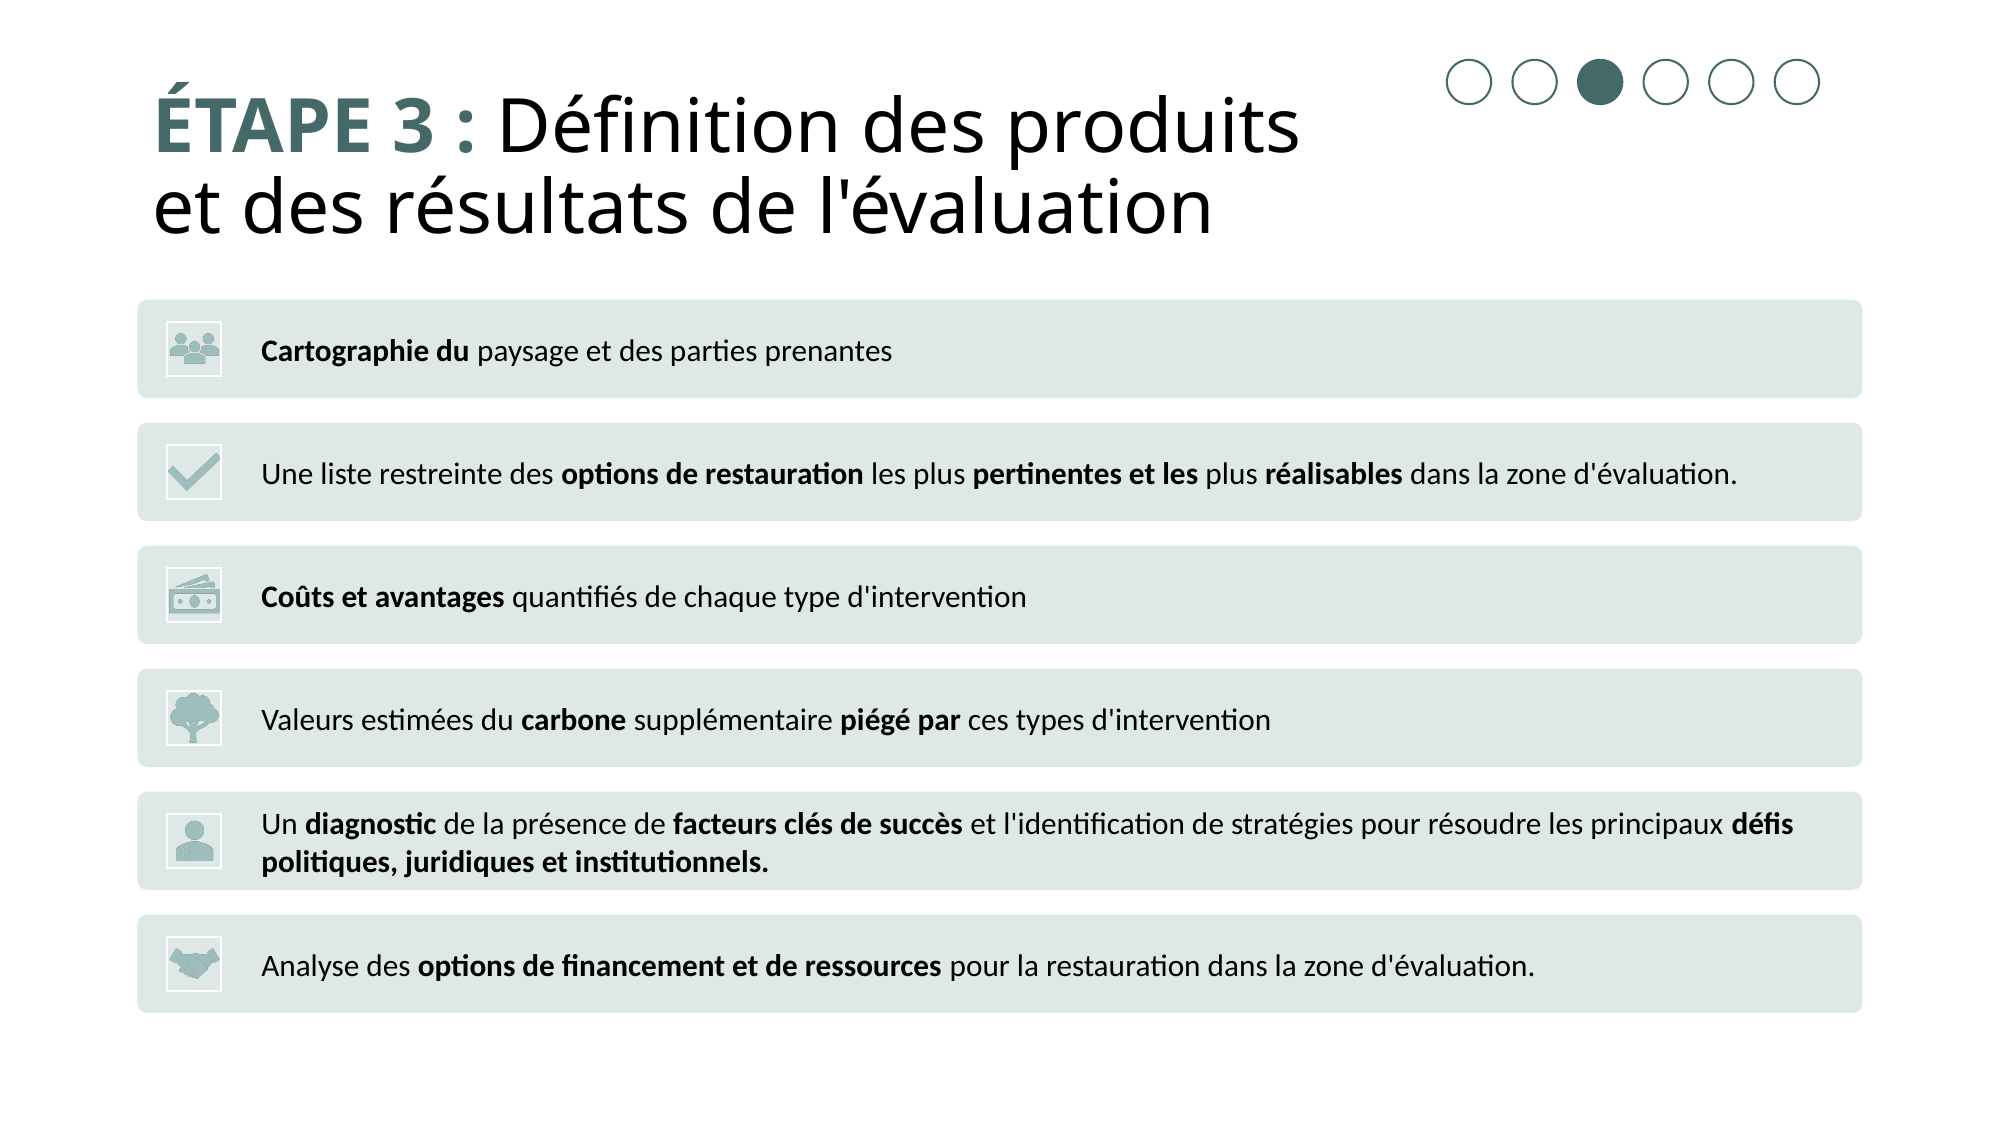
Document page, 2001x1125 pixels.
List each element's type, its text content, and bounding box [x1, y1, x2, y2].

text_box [1446, 59, 1819, 105]
title ÉTAPE 3 : Définition des produits et des résultats de l'évaluation [137, 59, 1400, 278]
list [137, 299, 1863, 1014]
